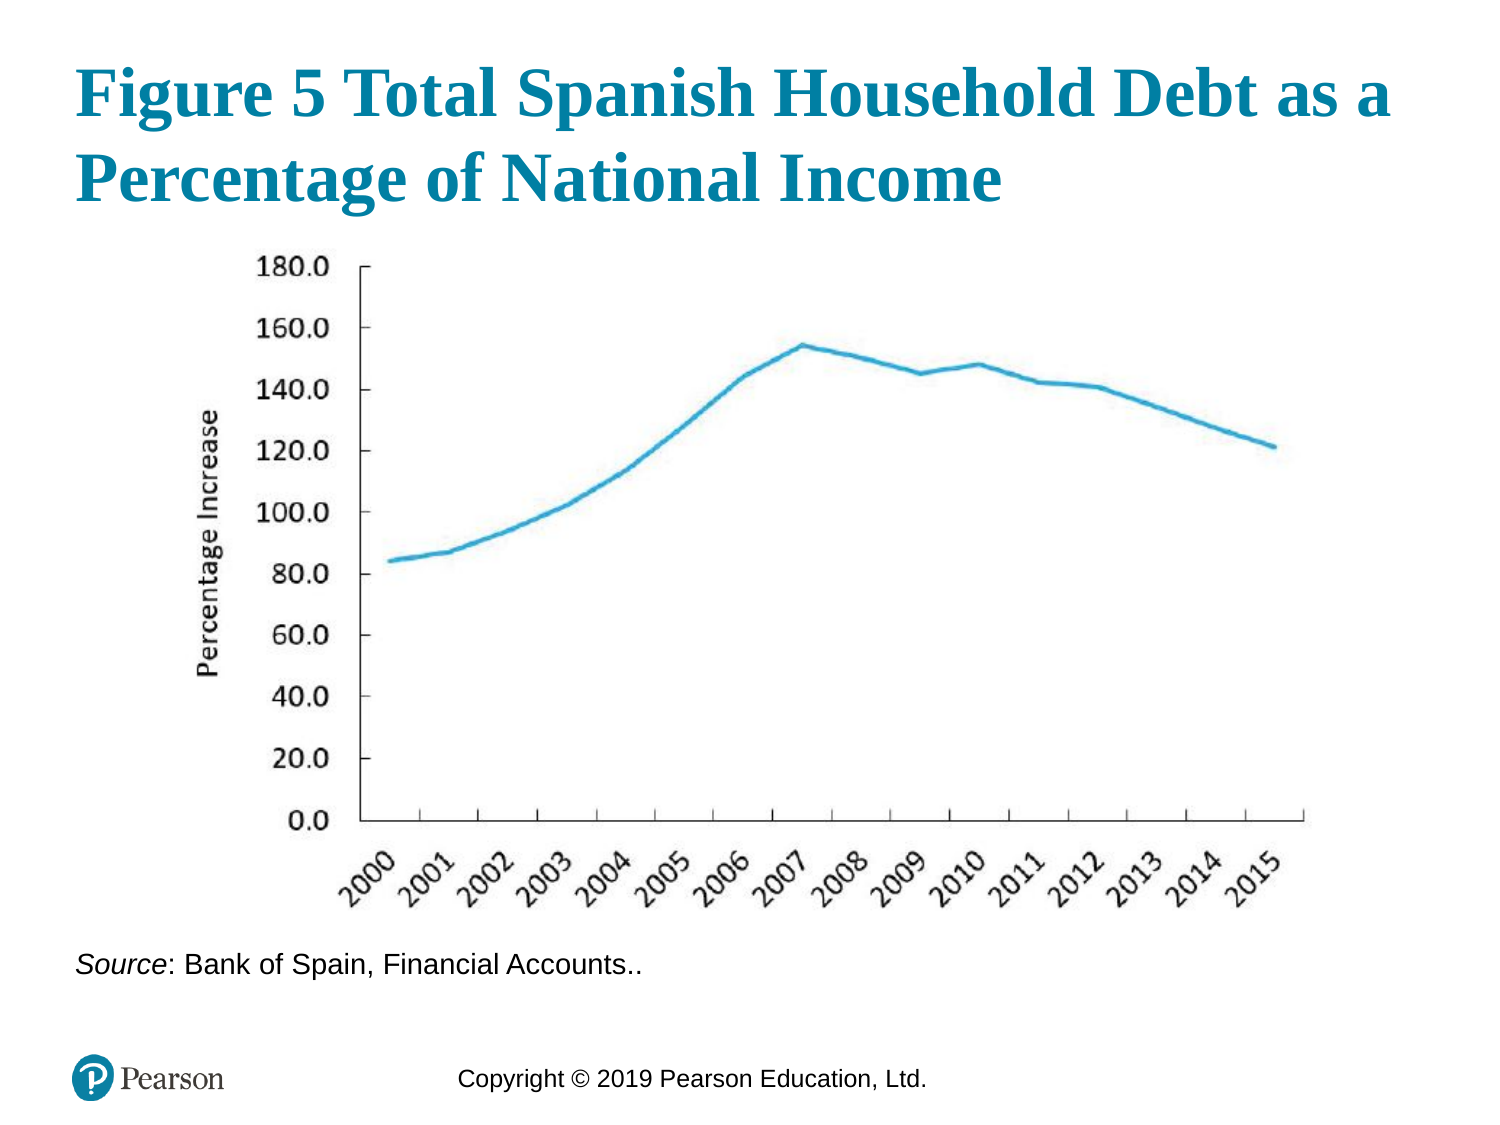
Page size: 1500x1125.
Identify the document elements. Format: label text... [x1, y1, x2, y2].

picture [72, 1087, 83, 1101]
picture [99, 1054, 224, 1101]
picture [81, 1064, 107, 1089]
picture [72, 1054, 89, 1072]
list Source: Bank of Spain, Financial Accounts.. [75, 945, 1425, 988]
picture [174, 237, 1338, 938]
title Figure 5 Total Spanish Household Debt as a Percentage of National Income [75, 35, 1425, 216]
